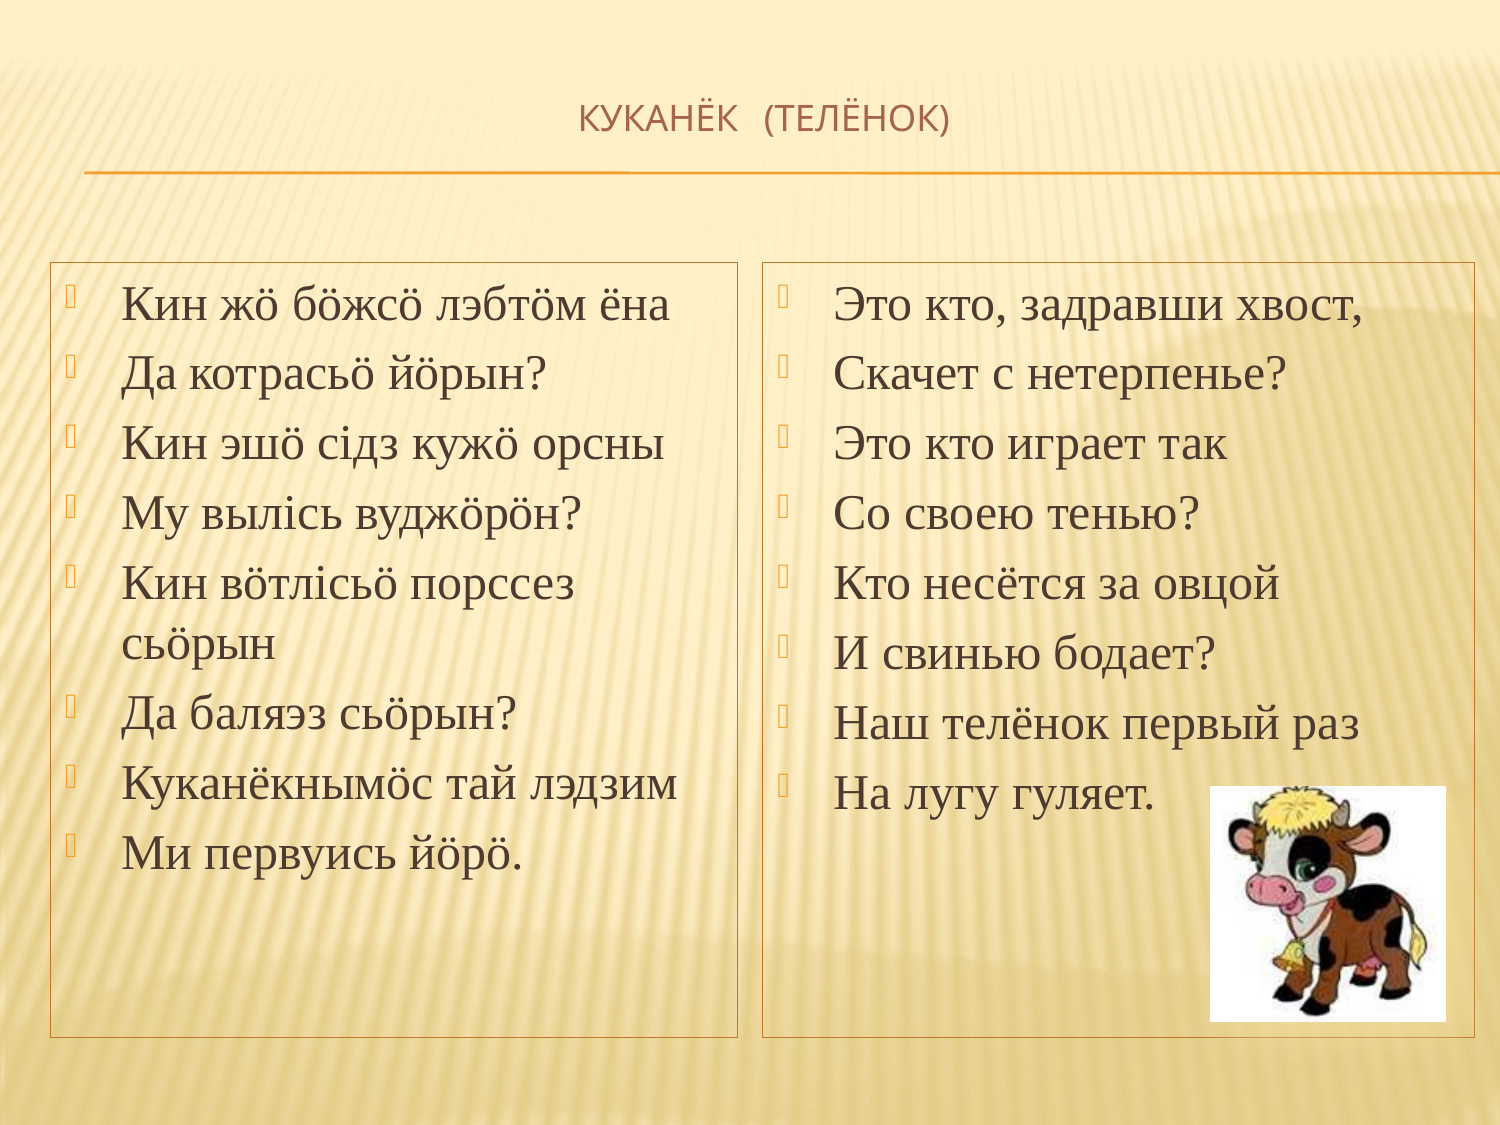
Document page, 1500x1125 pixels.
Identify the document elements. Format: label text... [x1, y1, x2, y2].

list Кин жö бöжсö лэбтöм ёна Да котрасьö йöрын? Кин эшö сiдз кужö орсны Му вылiсь вуджöрöн? Кин вöтлiсьö порссез сьöрын Да баляэз сьöрын? Куканёкнымöс тай лэдзим Ми первуись йöрö. [50, 262, 738, 1038]
title Куканёк (телёнок) [53, 75, 1475, 149]
list Это кто, задравши хвост, Скачет с нетерпенье? Это кто играет так Со своею тенью? Кто несётся за овцой И свинью бодает? Наш телёнок первый раз На лугу гуляет. [762, 262, 1475, 1038]
picture [1210, 786, 1446, 1022]
